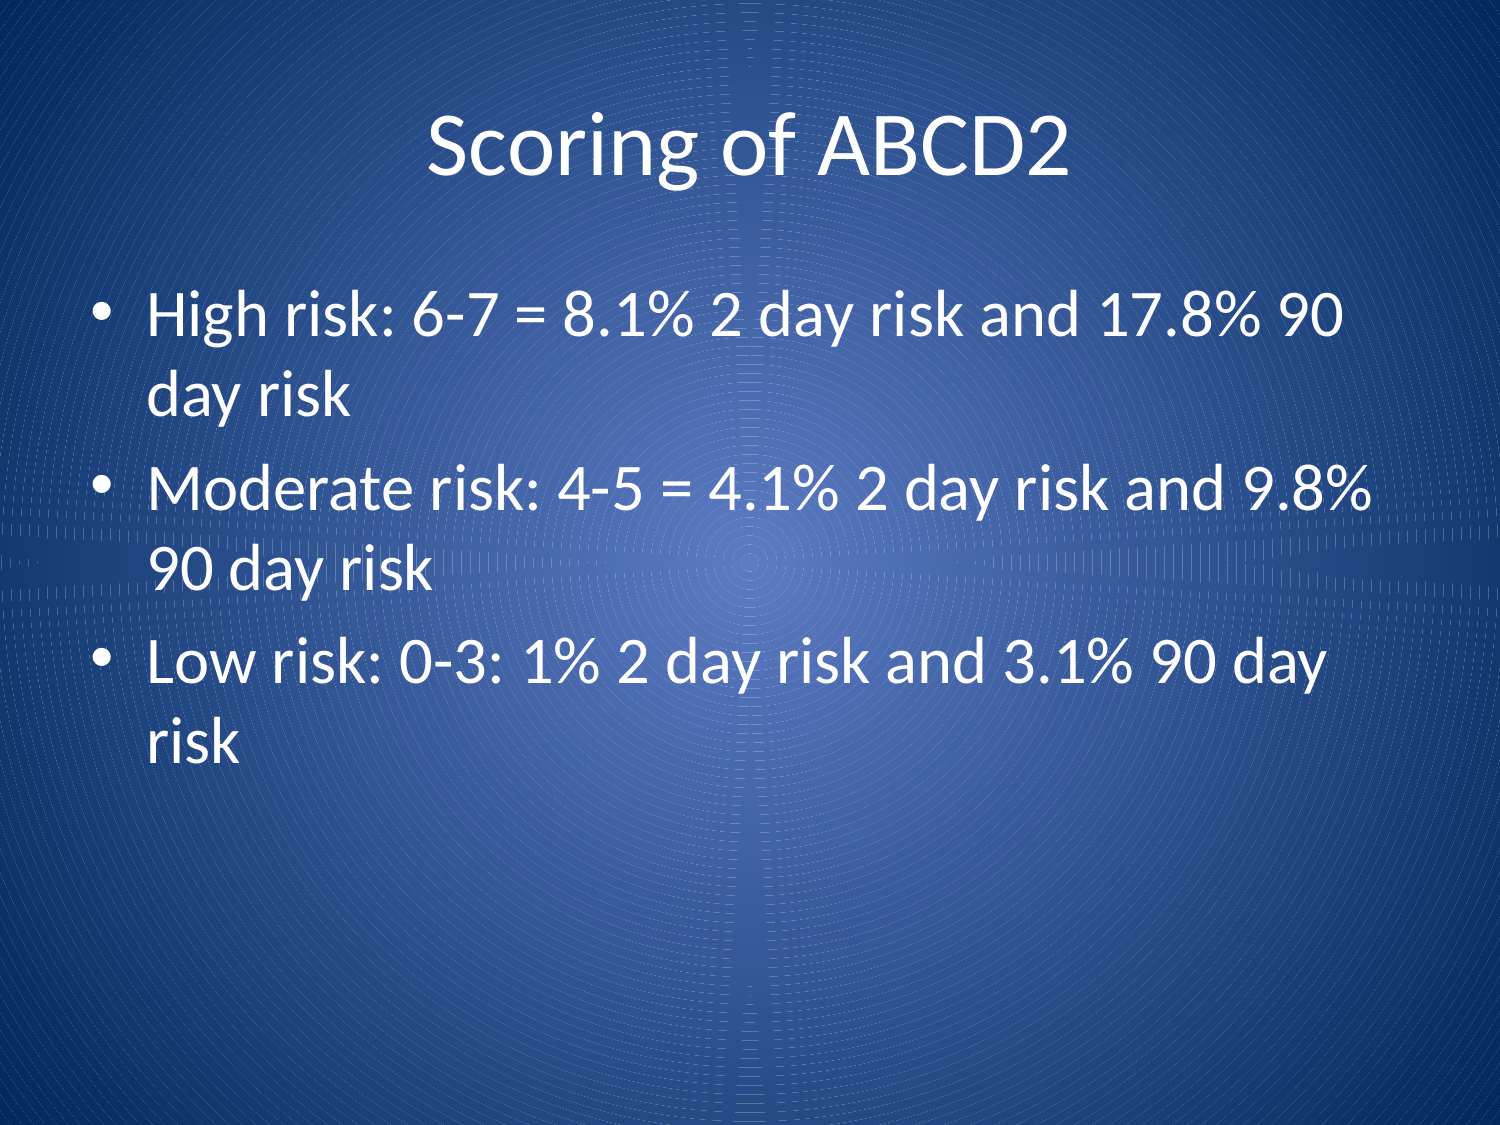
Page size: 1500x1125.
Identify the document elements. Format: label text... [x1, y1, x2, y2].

list High risk: 6-7 = 8.1% 2 day risk and 17.8% 90 day risk Moderate risk: 4-5 = 4.1% 2 day risk and 9.8% 90 day risk Low risk: 0-3: 1% 2 day risk and 3.1% 90 day risk [75, 262, 1425, 1005]
title Scoring of ABCD2 [75, 45, 1425, 233]
